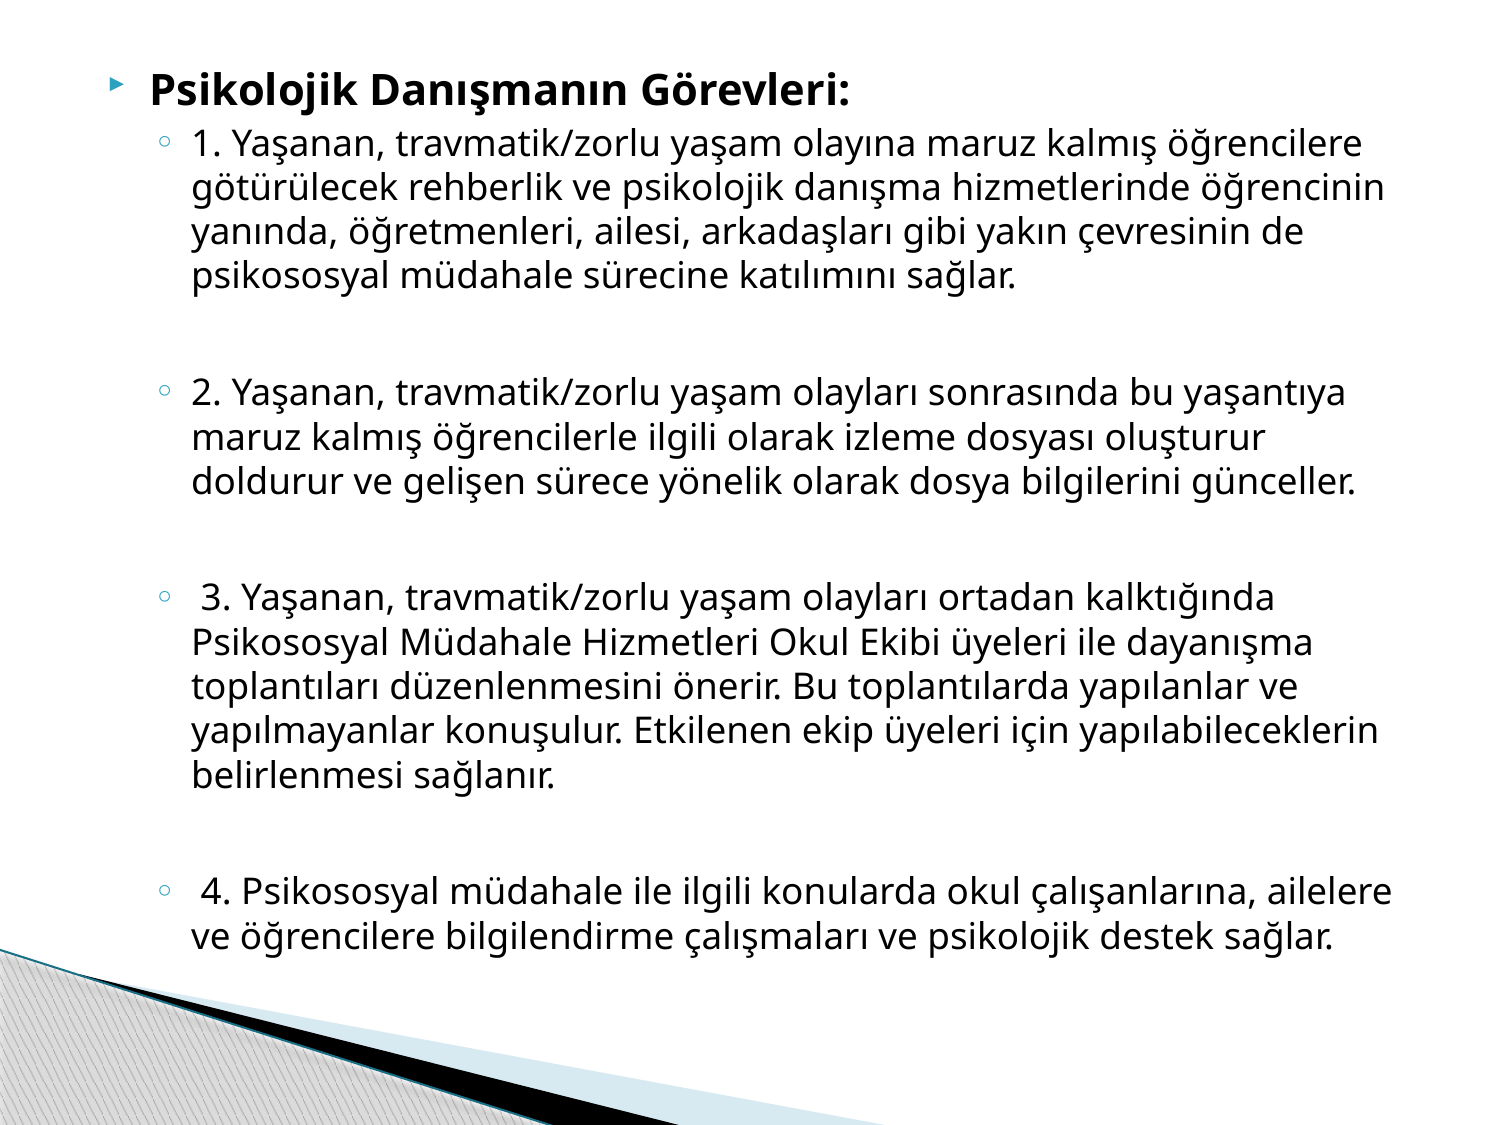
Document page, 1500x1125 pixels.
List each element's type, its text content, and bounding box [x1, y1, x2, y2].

list Psikolojik Danışmanın Görevleri: 1. Yaşanan, travmatik/zorlu yaşam olayına maruz kalmış öğrencilere götürülecek rehberlik ve psikolojik danışma hizmetlerinde öğrencinin yanında, öğretmenleri, ailesi, arkadaşları gibi yakın çevresinin de psikososyal müdahale sürecine katılımını sağlar. 2. Yaşanan, travmatik/zorlu yaşam olayları sonrasında bu yaşantıya maruz kalmış öğrencilerle ilgili olarak izleme dosyası oluşturur doldurur ve gelişen sürece yönelik olarak dosya bilgilerini günceller. 3. Yaşanan, travmatik/zorlu yaşam olayları ortadan kalktığında Psikososyal Müdahale Hizmetleri Okul Ekibi üyeleri ile dayanışma toplantıları düzenlenmesini önerir. Bu toplantılarda yapılanlar ve yapılmayanlar konuşulur. Etkilenen ekip üyeleri için yapılabileceklerin belirlenmesi sağlanır. 4. Psikososyal müdahale ile ilgili konularda okul çalışanlarına, ailelere ve öğrencilere bilgilendirme çalışmaları ve psikolojik destek sağlar. [75, 54, 1425, 986]
